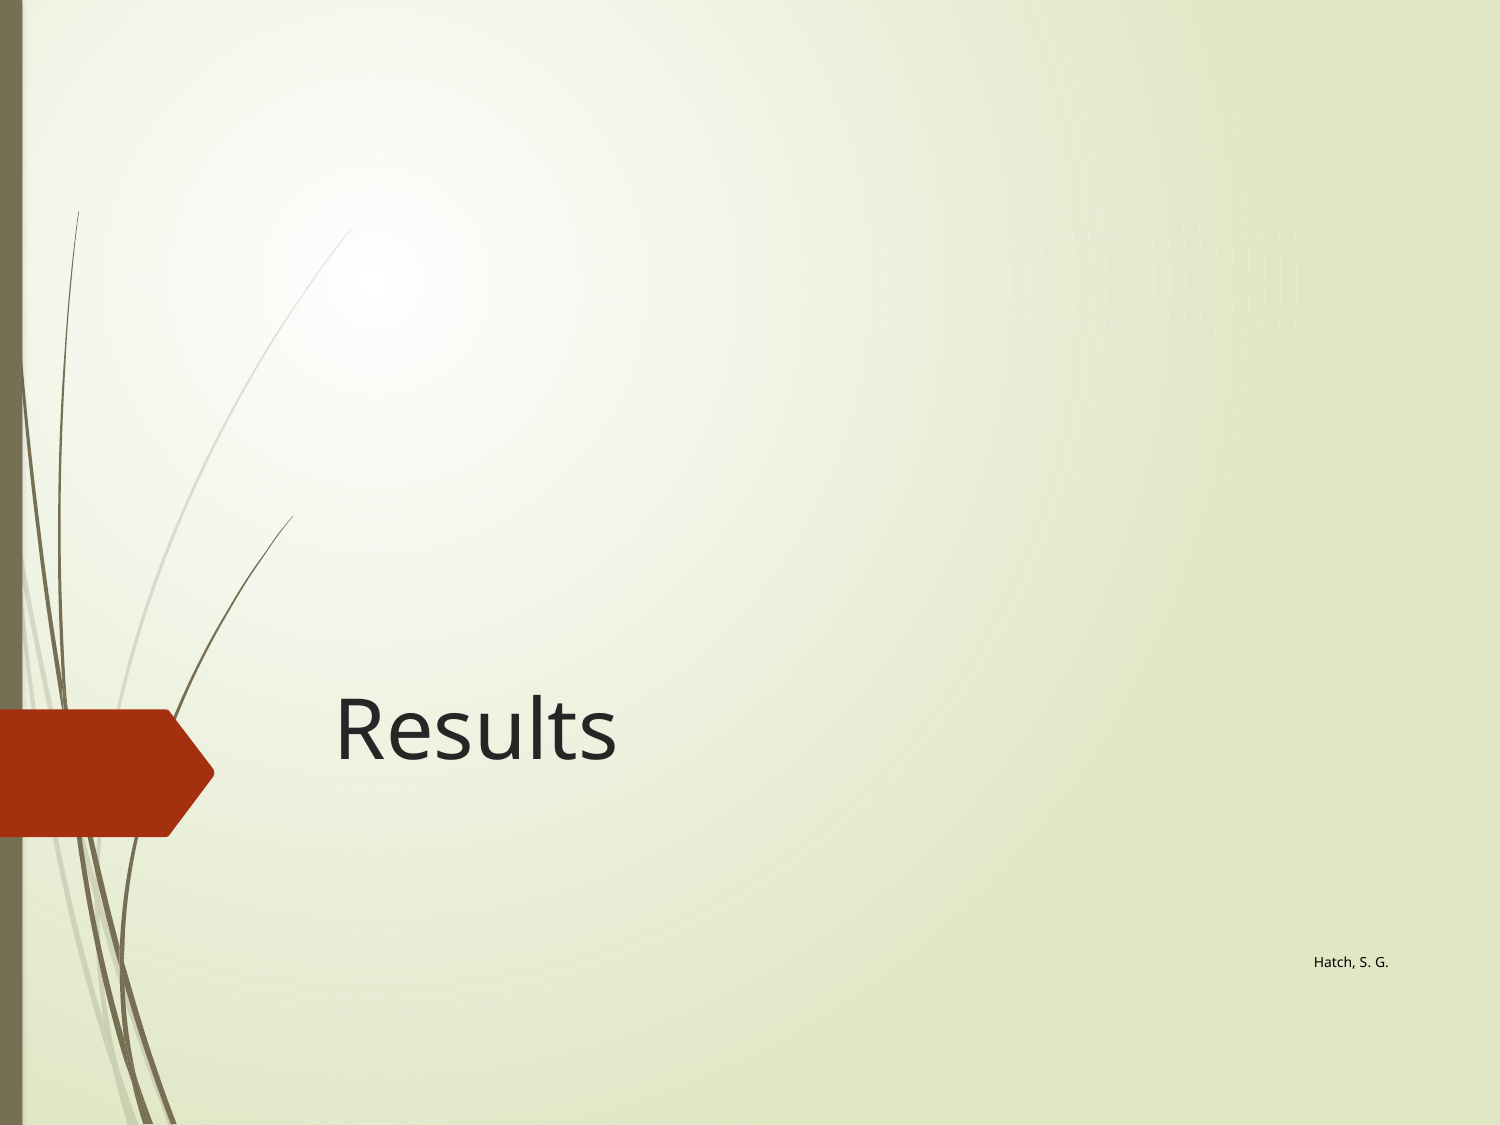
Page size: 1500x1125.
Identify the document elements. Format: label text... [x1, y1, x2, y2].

footer Hatch, S. G. [1298, 939, 1408, 985]
title Results [318, 412, 1416, 784]
